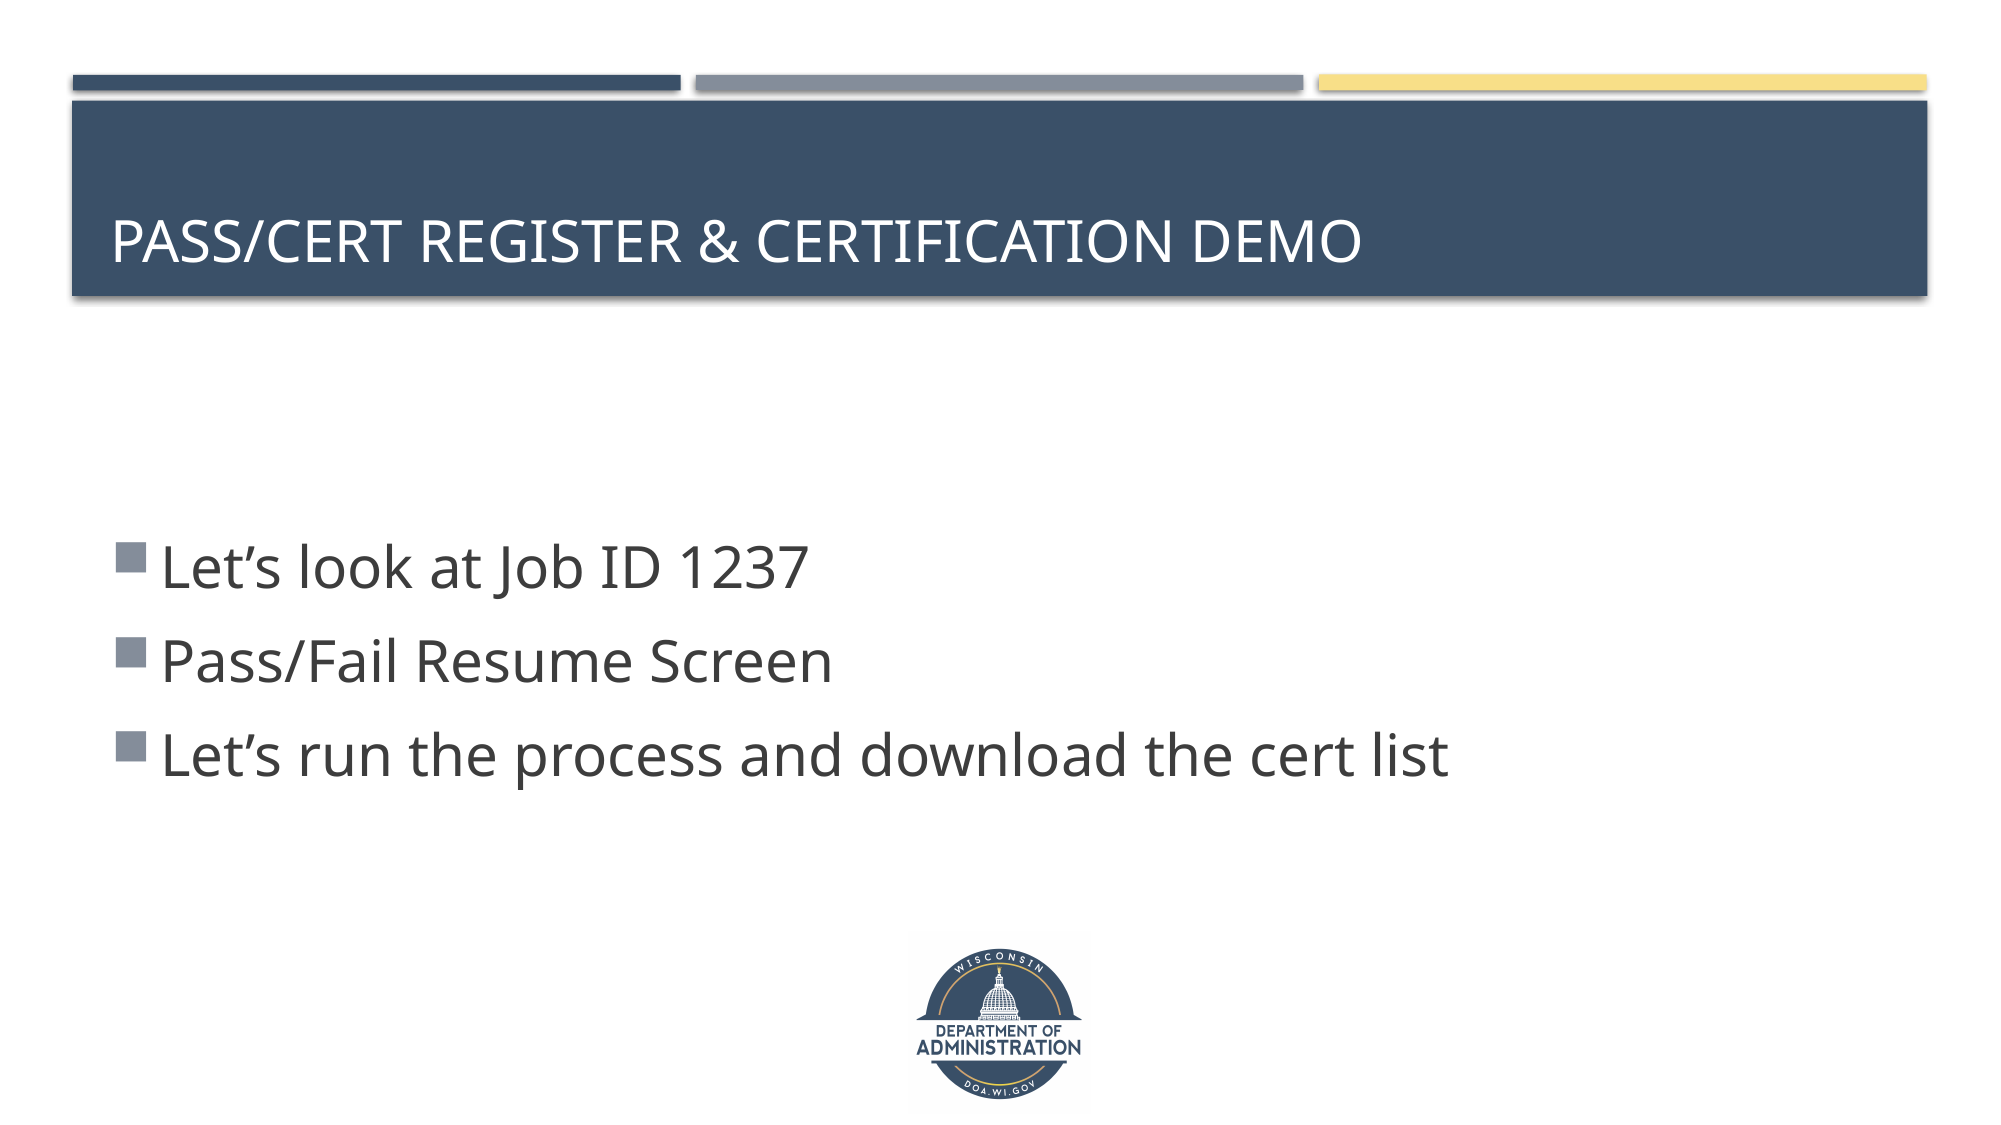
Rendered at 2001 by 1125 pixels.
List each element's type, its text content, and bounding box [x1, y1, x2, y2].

title Pass/cert register & Certification demo [95, 115, 1905, 282]
picture [908, 962, 1091, 1114]
list Let’s look at Job ID 1237 Pass/Fail Resume Screen Let’s run the process and download the cert list [95, 357, 1905, 962]
